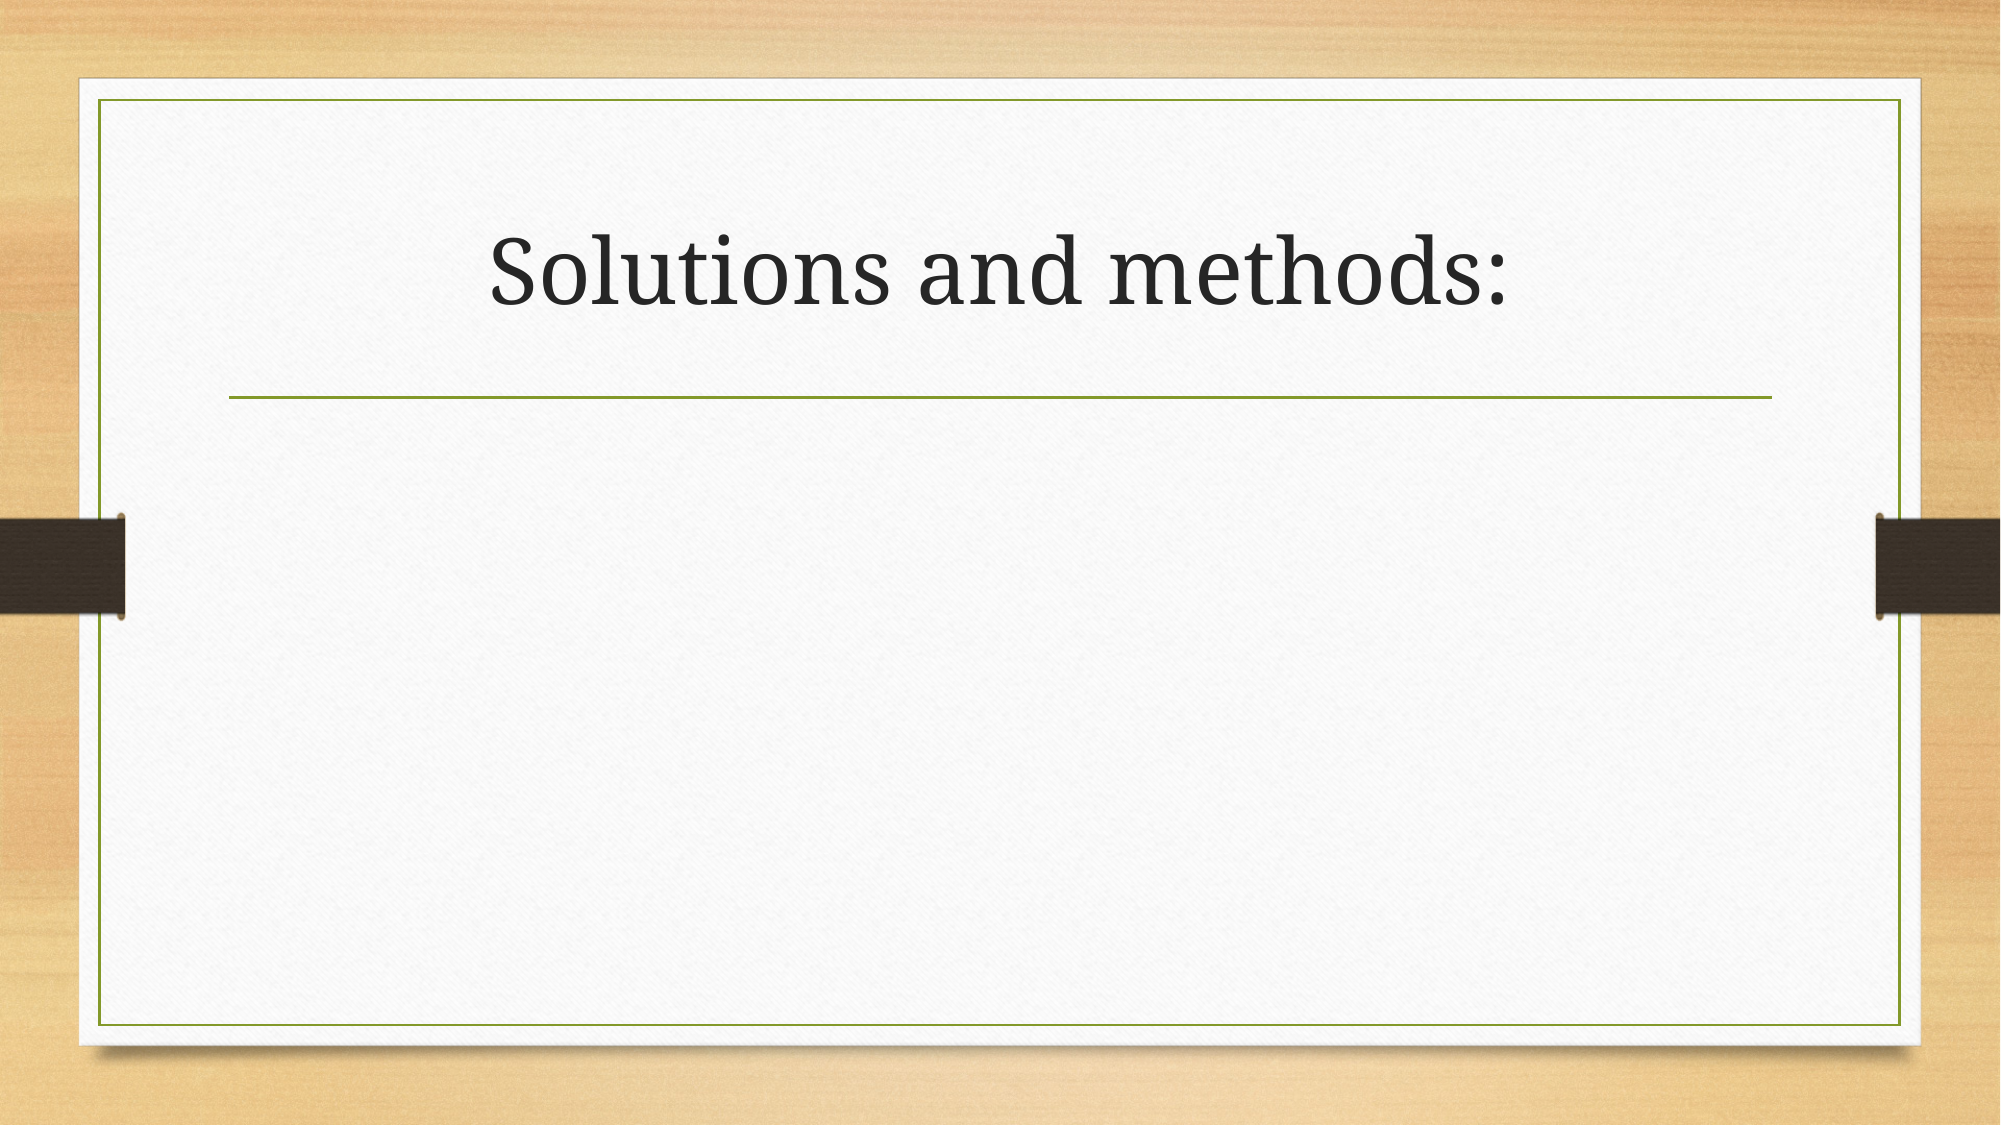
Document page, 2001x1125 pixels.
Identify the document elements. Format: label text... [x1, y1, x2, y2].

title Solutions and methods: [212, 161, 1788, 375]
picture [0, 0, 2001, 1125]
